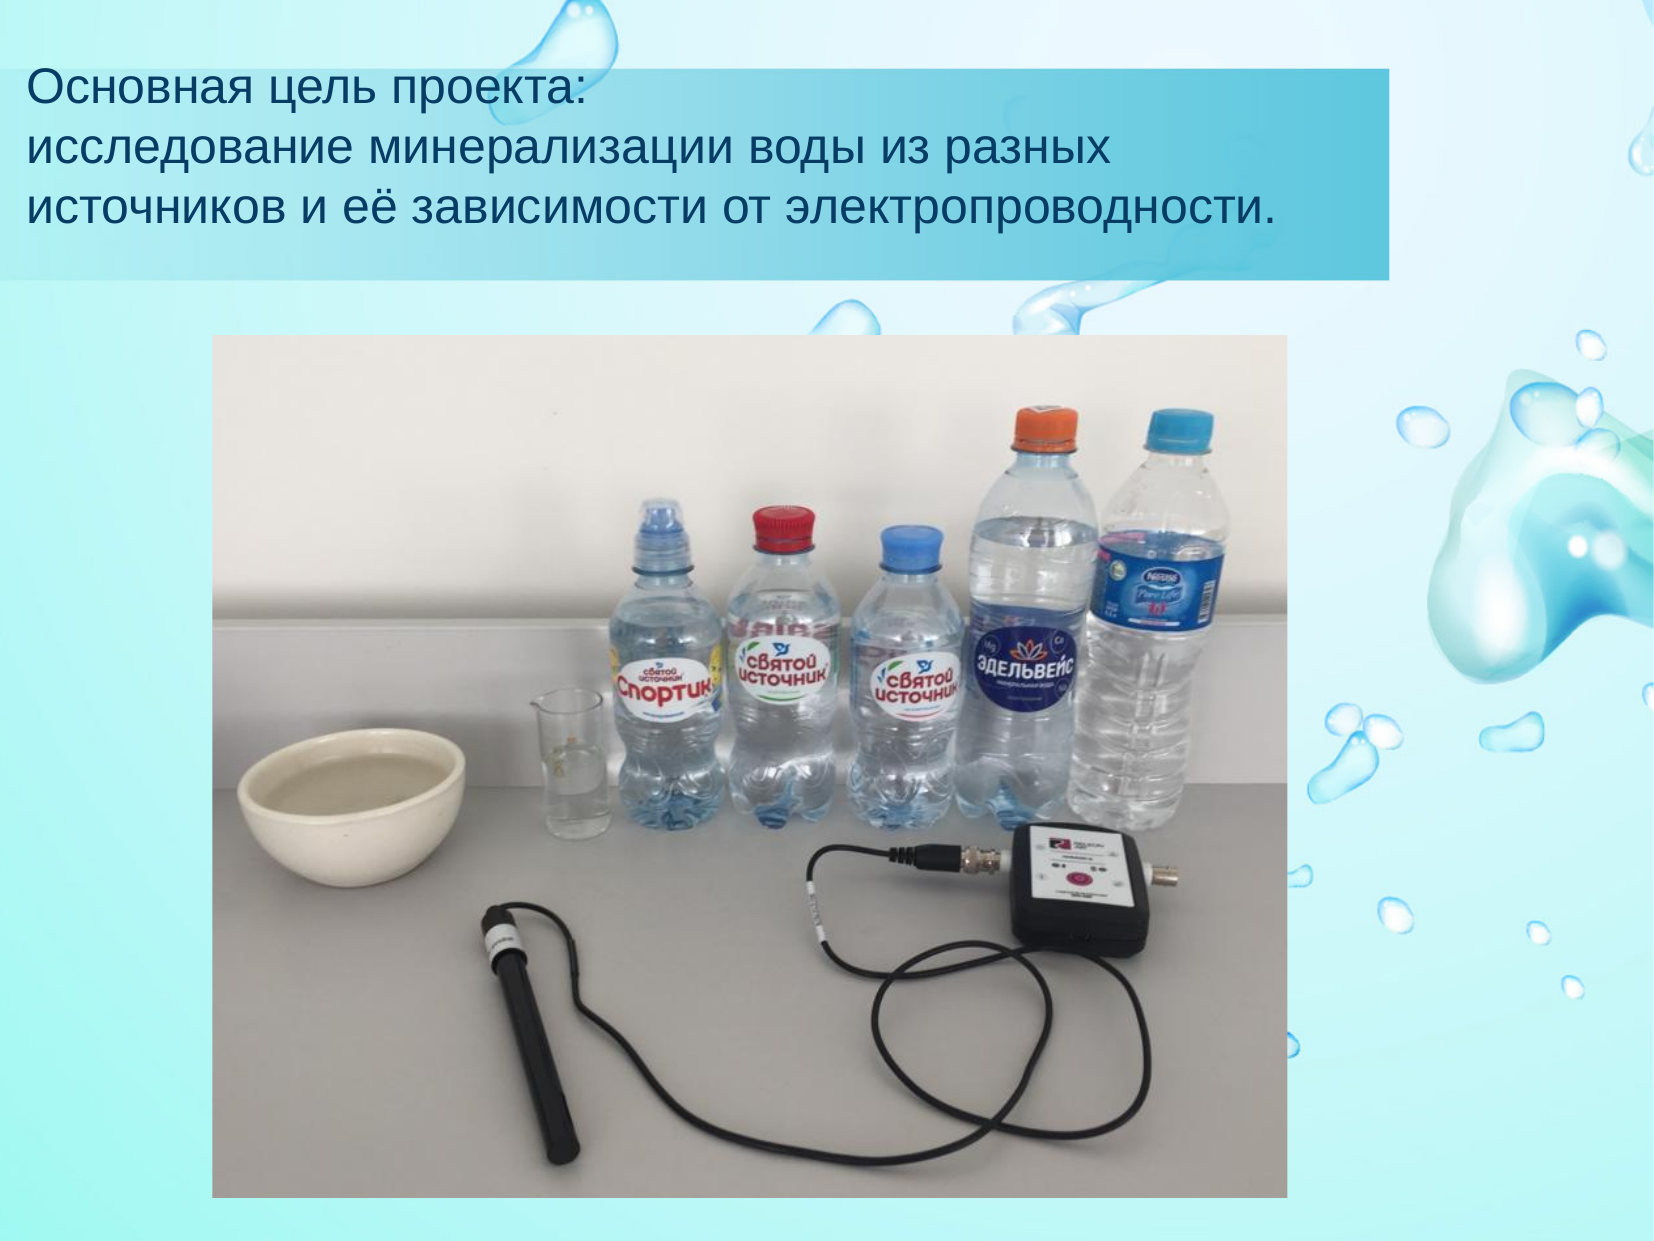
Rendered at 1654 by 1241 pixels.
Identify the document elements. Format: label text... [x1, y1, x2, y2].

text_box Основная цель проекта: исследование минерализации воды из разных источников и её зависимости от электропроводности. [11, 42, 1390, 211]
picture [0, 0, 1654, 1241]
